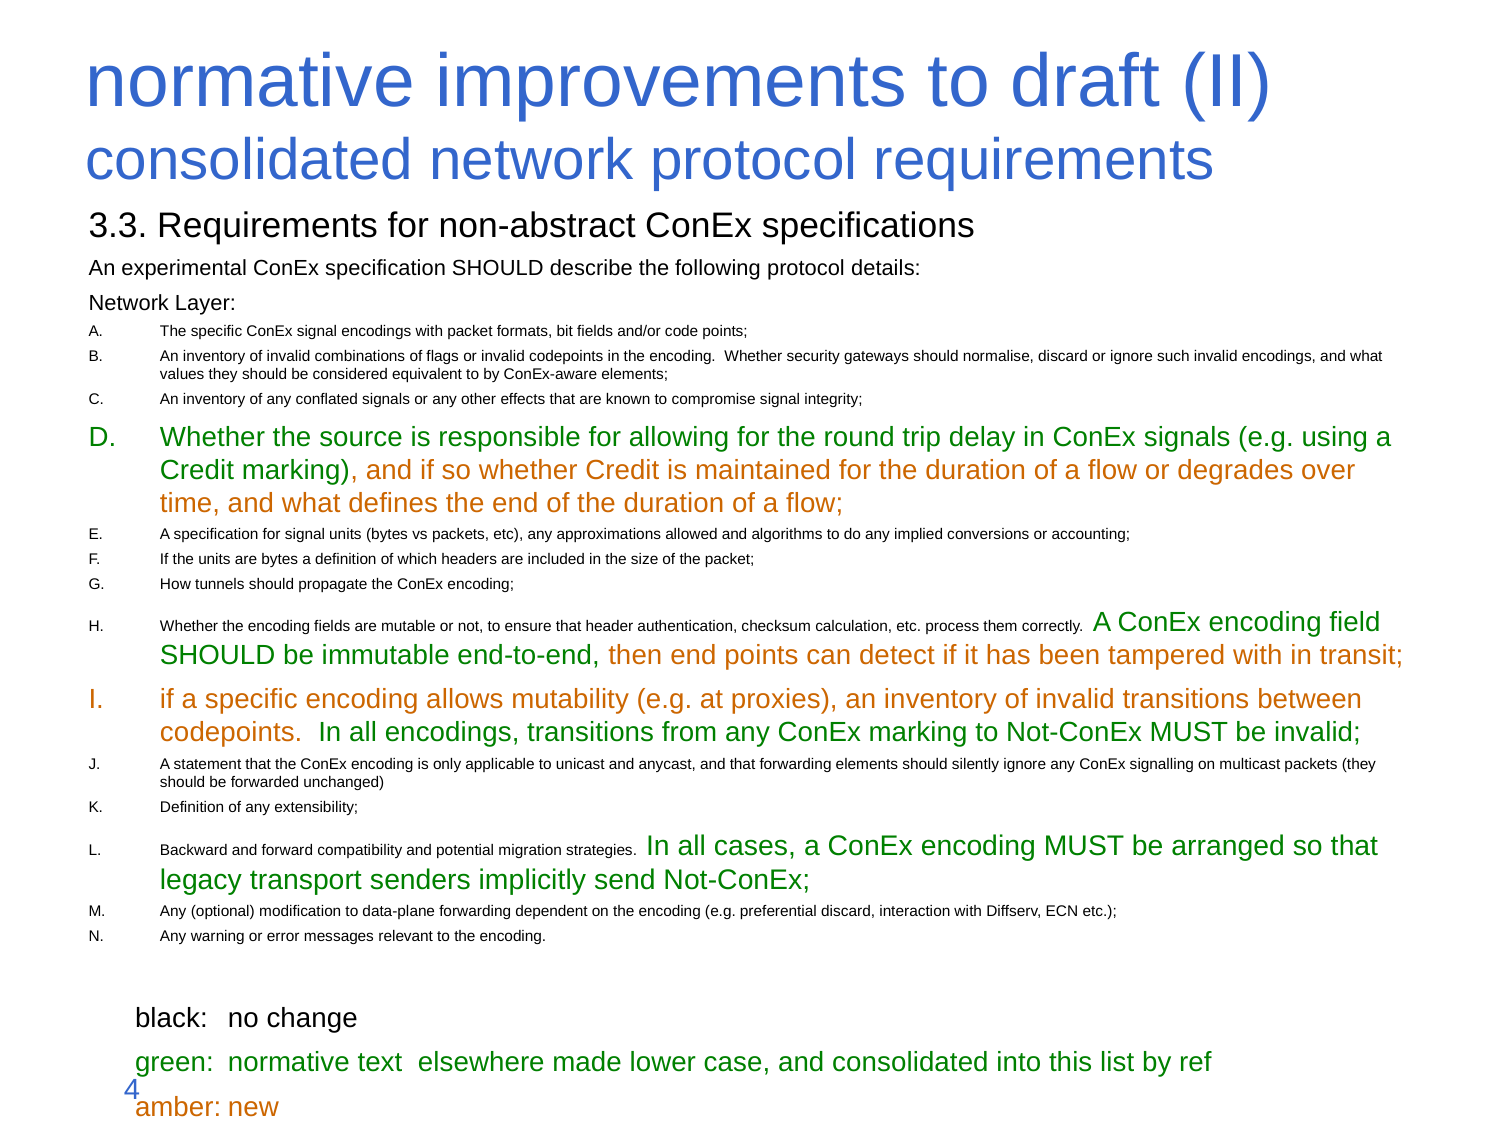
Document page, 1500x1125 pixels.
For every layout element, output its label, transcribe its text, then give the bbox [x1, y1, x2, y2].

list 3.3. Requirements for non-abstract ConEx specifications An experimental ConEx specification SHOULD describe the following protocol details: Network Layer: The specific ConEx signal encodings with packet formats, bit fields and/or code points; An inventory of invalid combinations of flags or invalid codepoints in the encoding. Whether security gateways should normalise, discard or ignore such invalid encodings, and what values they should be considered equivalent to by ConEx-aware elements; An inventory of any conflated signals or any other effects that are known to compromise signal integrity; Whether the source is responsible for allowing for the round trip delay in ConEx signals (e.g. using a Credit marking), and if so whether Credit is maintained for the duration of a flow or degrades over time, and what defines the end of the duration of a flow; A specification for signal units (bytes vs packets, etc), any approximations allowed and algorithms to do any implied conversions or accounting; If the units are bytes a definition of which headers are included in the size of the packet; How tunnels should propagate the ConEx encoding; Whether the encoding fields are mutable or not, to ensure that header authentication, checksum calculation, etc. process them correctly. A ConEx encoding field SHOULD be immutable end-to-end, then end points can detect if it has been tampered with in transit; if a specific encoding allows mutability (e.g. at proxies), an inventory of invalid transitions between codepoints. In all encodings, transitions from any ConEx marking to Not-ConEx MUST be invalid; A statement that the ConEx encoding is only applicable to unicast and anycast, and that forwarding elements should silently ignore any ConEx signalling on multicast packets (they should be forwarded unchanged) Definition of any extensibility; Backward and forward compatibility and potential migration strategies. In all cases, a ConEx encoding MUST be arranged so that legacy transport senders implicitly send Not-ConEx; Any (optional) modification to data-plane forwarding dependent on the encoding (e.g. preferential discard, interaction with Diffserv, ECN etc.); Any warning or error messages relevant to the encoding. black: no change green: normative text elsewhere made lower case, and consolidated into this list by ref amber: new [88, 202, 1417, 1124]
slide_number 4 [123, 1070, 314, 1107]
title normative improvements to draft (II) consolidated network protocol requirements [85, 30, 1359, 180]
